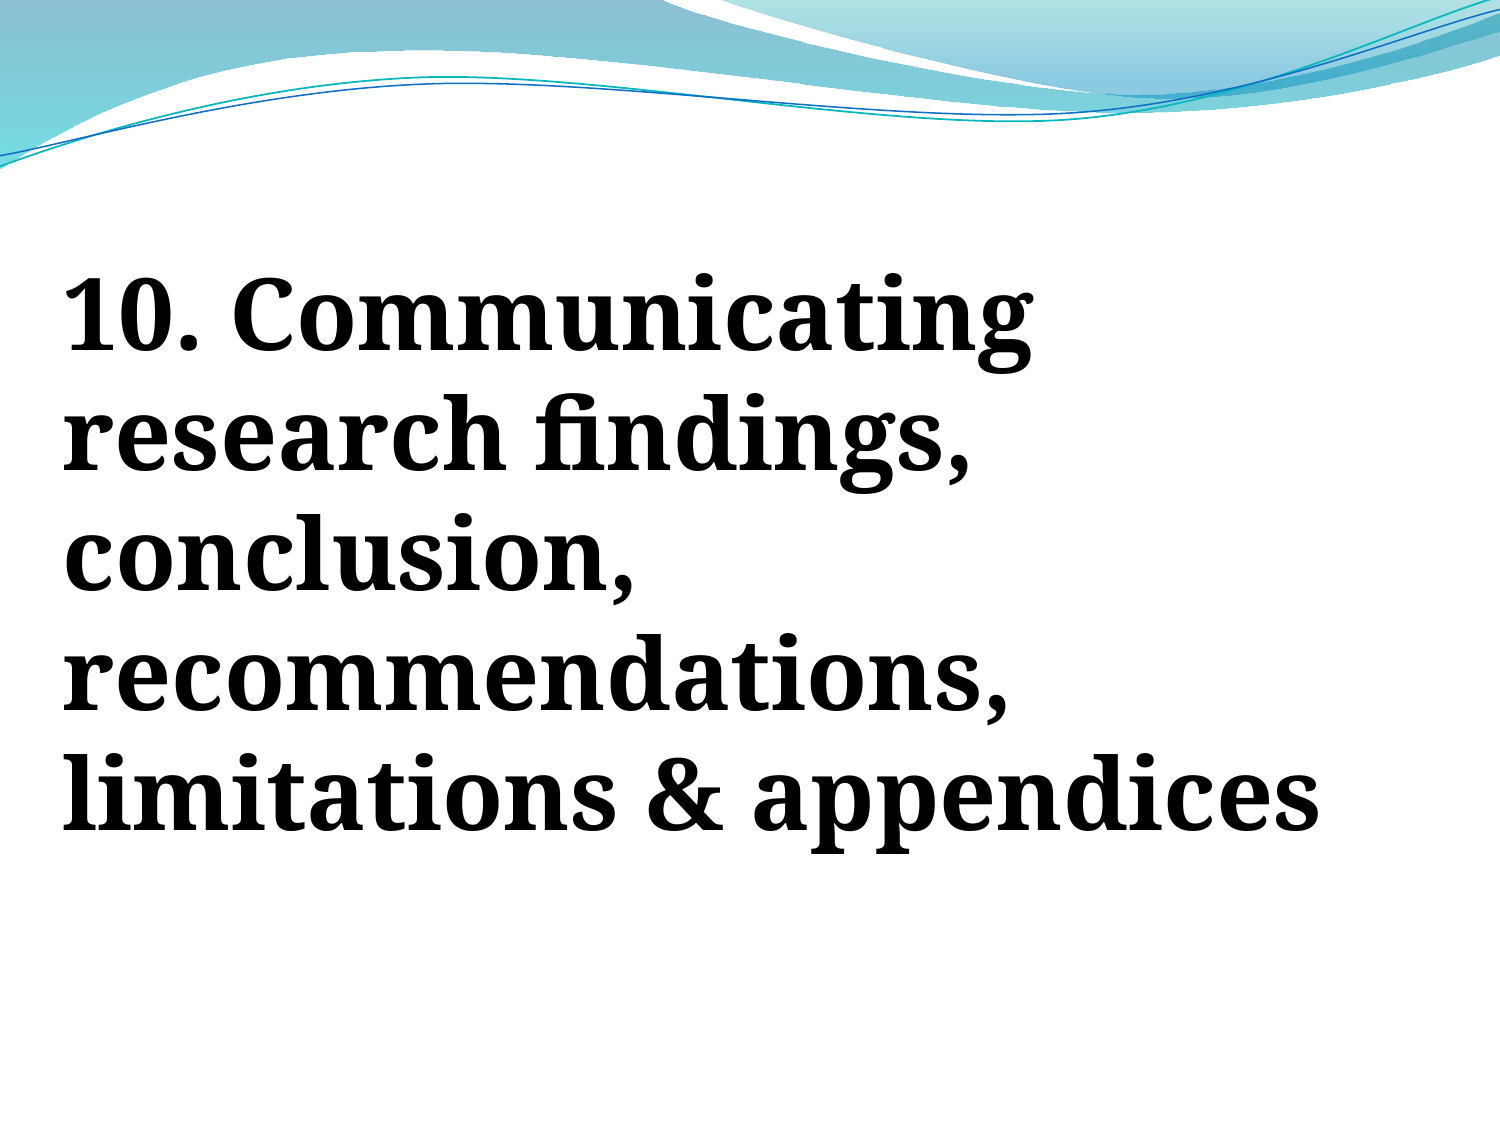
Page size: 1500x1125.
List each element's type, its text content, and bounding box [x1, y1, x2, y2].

title 10. Communicating research findings, conclusion, recommendations, limitations & appendices [62, 362, 1463, 850]
